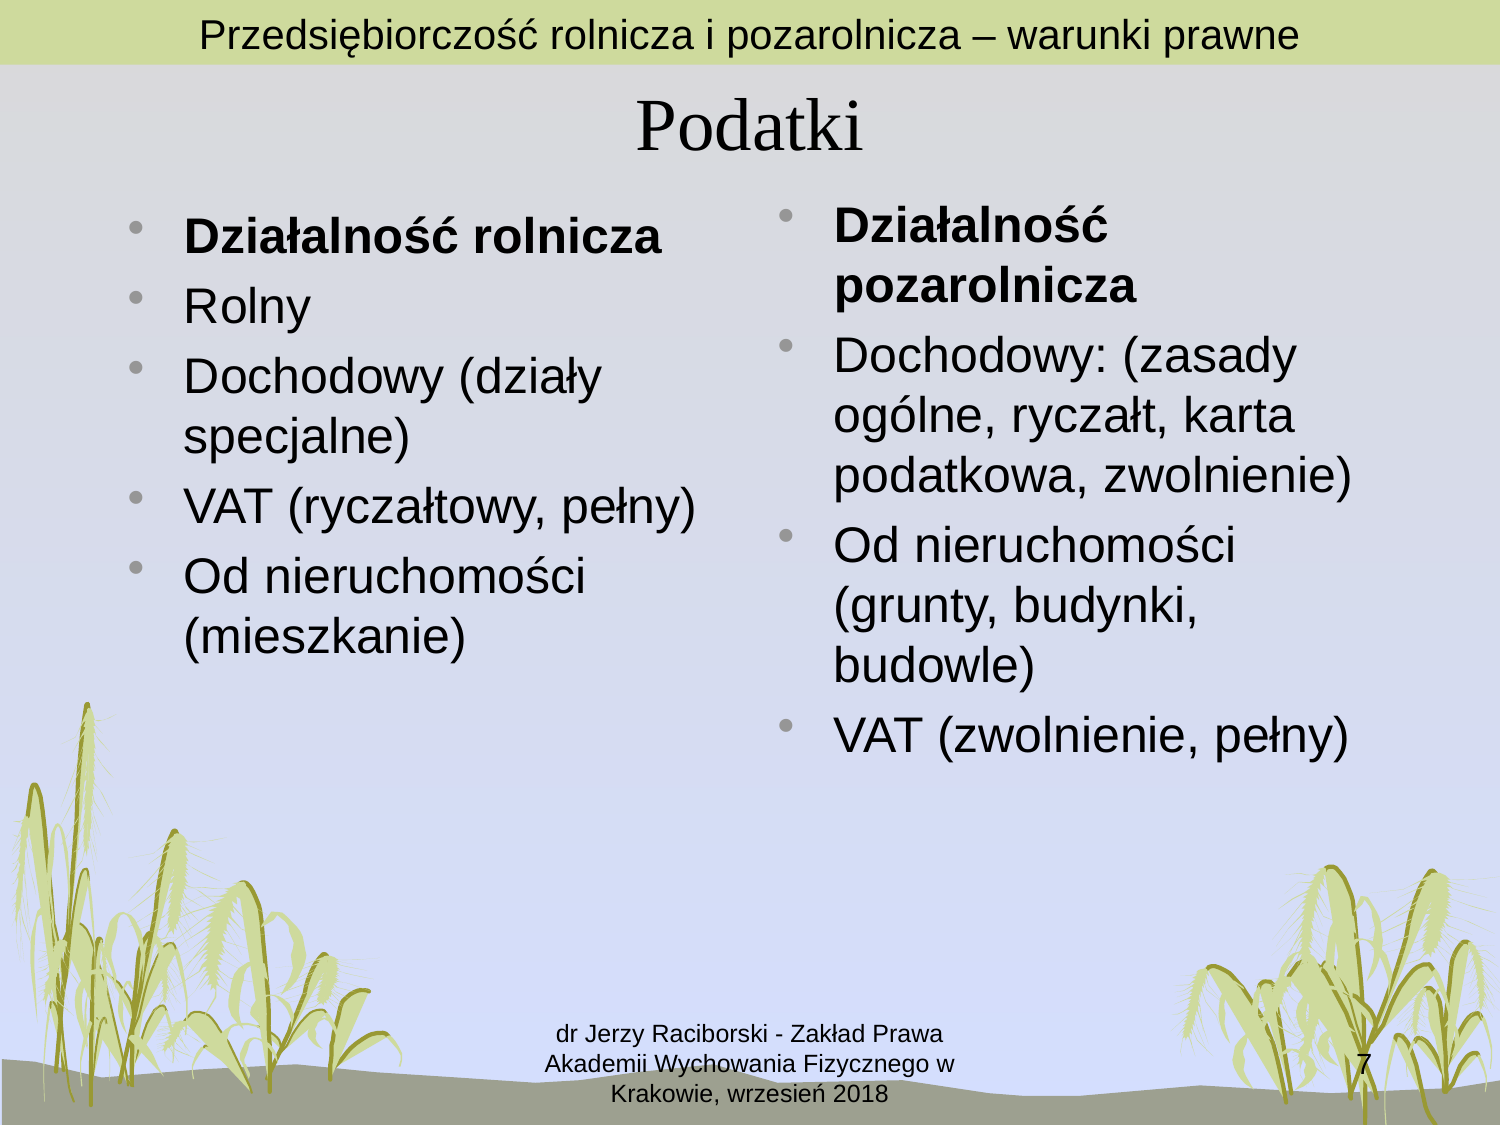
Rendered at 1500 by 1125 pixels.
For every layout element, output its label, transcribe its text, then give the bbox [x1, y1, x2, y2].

text_box Przedsiębiorczość rolnicza i pozarolnicza – warunki prawne [0, 0, 1500, 65]
list Działalność rolnicza Rolny Dochodowy (działy specjalne) VAT (ryczałtowy, pełny) Od nieruchomości (mieszkanie) [112, 196, 738, 969]
slide_number 7 [1074, 1024, 1388, 1101]
list Działalność pozarolnicza Dochodowy: (zasady ogólne, ryczałt, karta podatkowa, zwolnienie) Od nieruchomości (grunty, budynki, budowle) VAT (zwolnienie, pełny) [762, 184, 1388, 969]
title Podatki [112, 68, 1388, 173]
footer dr Jerzy Raciborski - Zakład Prawa Akademii Wychowania Fizycznego w Krakowie, wrzesień 2018 [512, 1024, 988, 1101]
